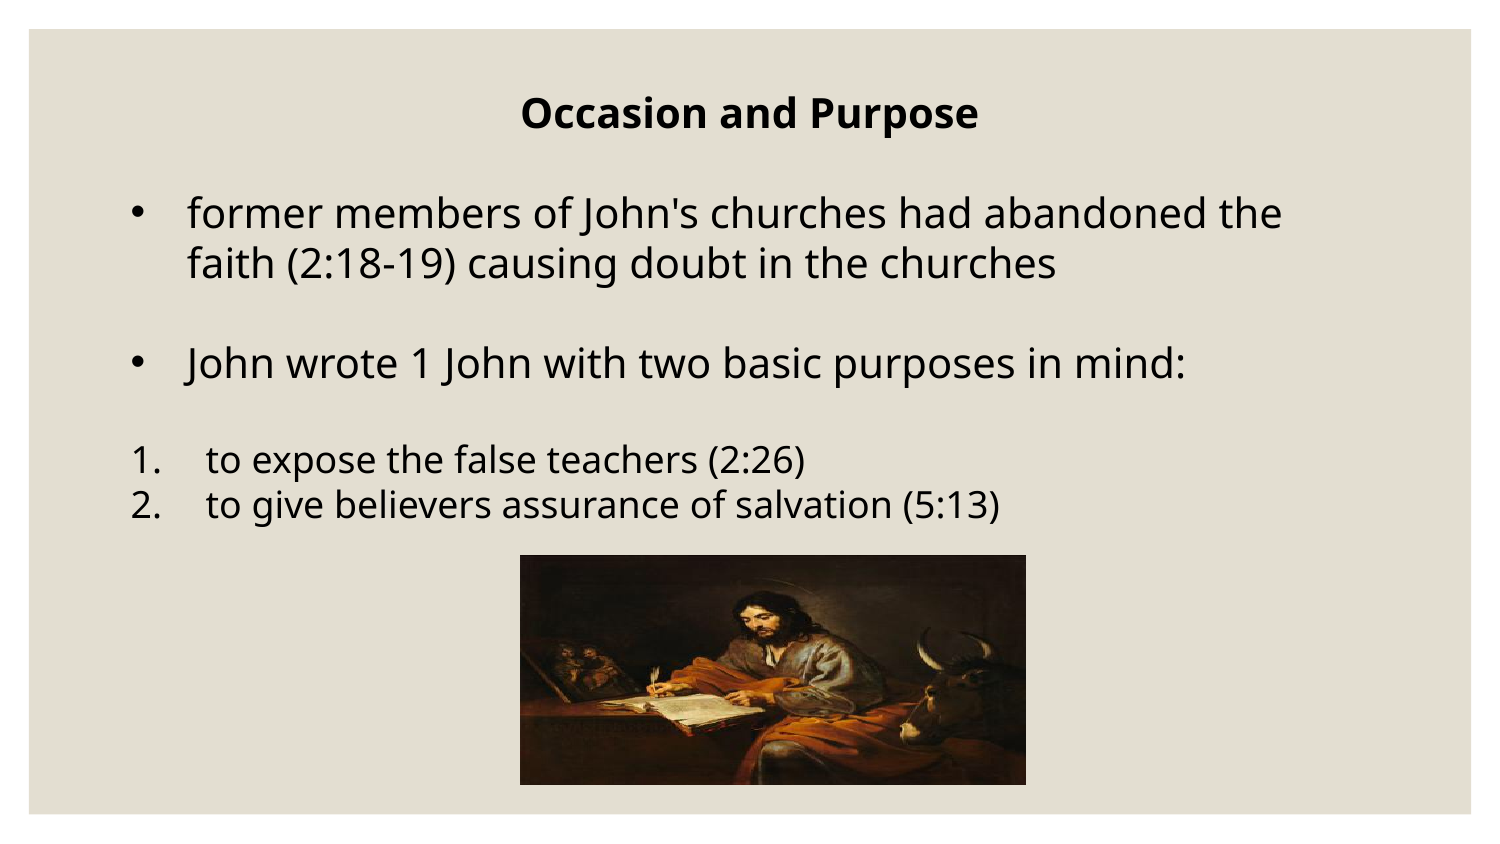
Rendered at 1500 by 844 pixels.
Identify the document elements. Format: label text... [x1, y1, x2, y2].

picture [520, 555, 1026, 785]
text_box Occasion and Purpose former members of John's churches had abandoned the faith (2:18-19) causing doubt in the churches John wrote 1 John with two basic purposes in mind: to expose the false teachers (2:26) to give believers assurance of salvation (5:13) [115, 71, 1385, 804]
